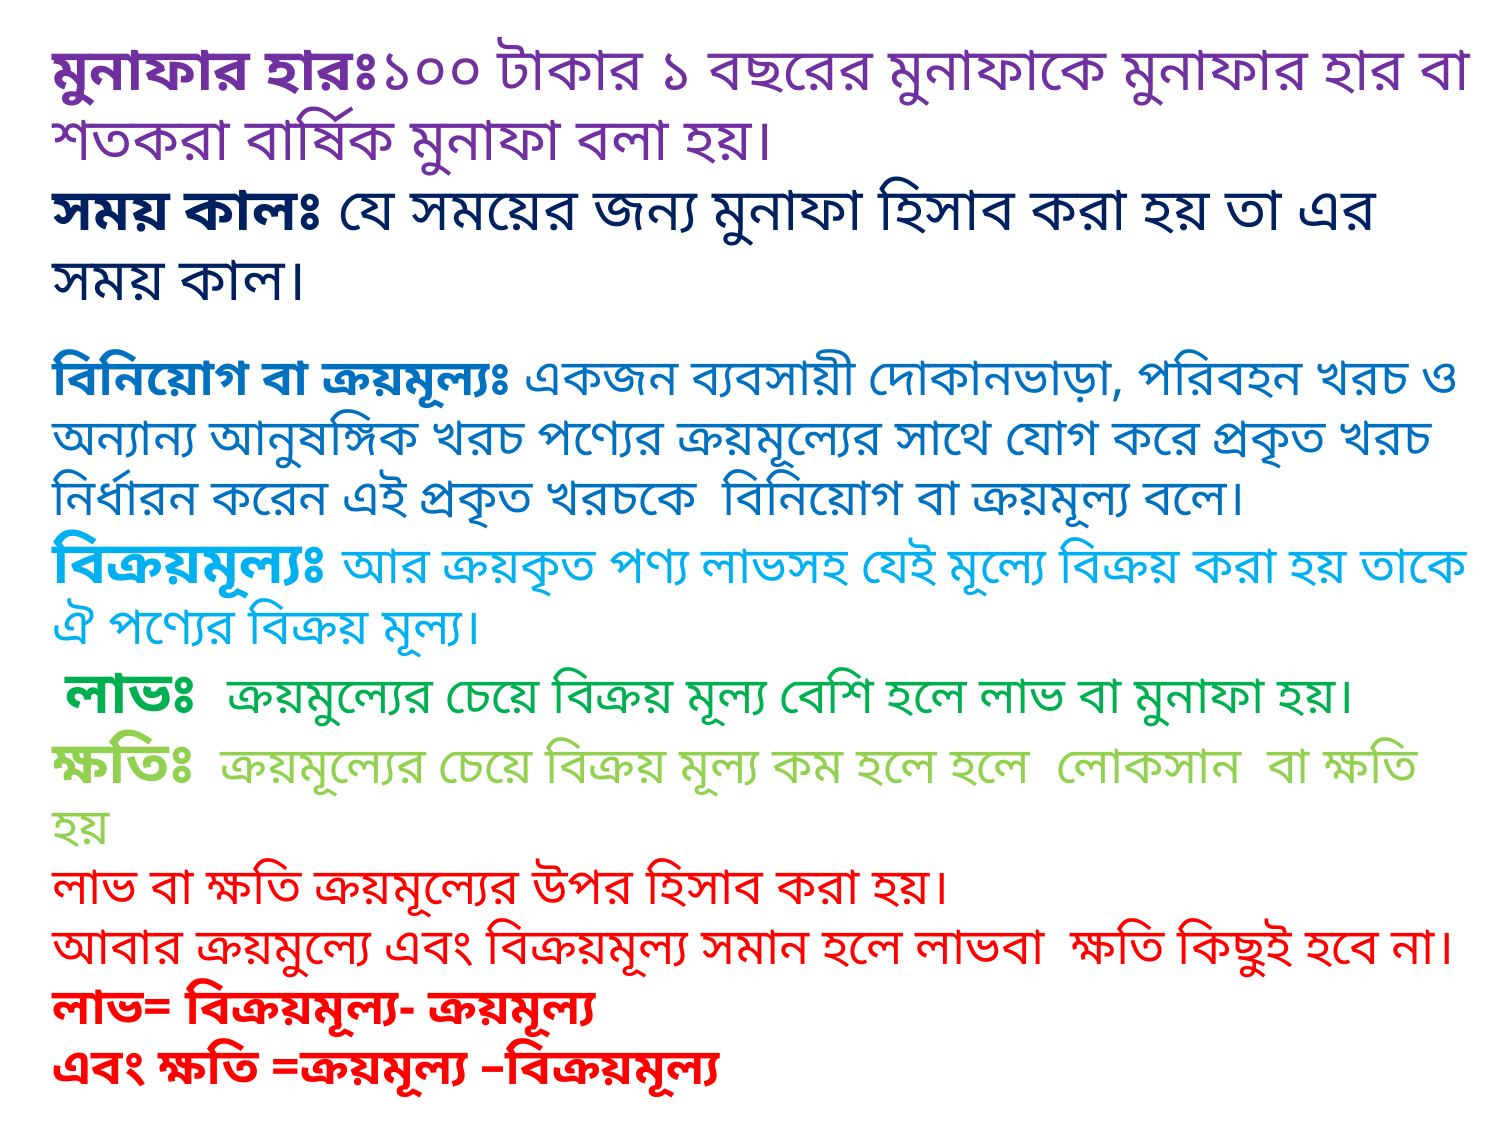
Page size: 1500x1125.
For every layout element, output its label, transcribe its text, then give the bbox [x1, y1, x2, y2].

text_box বিনিয়োগ বা ক্রয়মূল্যঃ একজন ব্যবসায়ী দোকানভাড়া, পরিবহন খরচ ও অন্যান্য আনুষঙ্গিক খরচ পণ্যের ক্রয়মূল্যের সাথে যোগ করে প্রকৃত খরচ নির্ধারন করেন এই প্রকৃত খরচকে বিনিয়োগ বা ক্রয়মূল্য বলে। বিক্রয়মূল্যঃ আর ক্রয়কৃত পণ্য লাভসহ যেই মূল্যে বিক্রয় করা হয় তাকে ঐ পণ্যের বিক্রয় মূল্য। লাভঃ ক্রয়মুল্যের চেয়ে বিক্রয় মূল্য বেশি হলে লাভ বা মুনাফা হয়। ক্ষতিঃ ক্রয়মূল্যের চেয়ে বিক্রয় মূল্য কম হলে হলে লোকসান বা ক্ষতি হয় লাভ বা ক্ষতি ক্রয়মূল্যের উপর হিসাব করা হয়। আবার ক্রয়মুল্যে এবং বিক্রয়মূল্য সমান হলে লাভবা ক্ষতি কিছুই হবে না। লাভ= বিক্রয়মূল্য- ক্রয়মূল্য এবং ক্ষতি =ক্রয়মূল্য –বিক্রয়মূল্য [37, 337, 1500, 1125]
text_box মুনাফার হারঃ১০০ টাকার ১ বছরের মুনাফাকে মুনাফার হার বা শতকরা বার্ষিক মুনাফা বলা হয়। সময় কালঃ যে সময়ের জন্য মুনাফা হিসাব করা হয় তা এর সময় কাল। [37, 24, 1500, 320]
